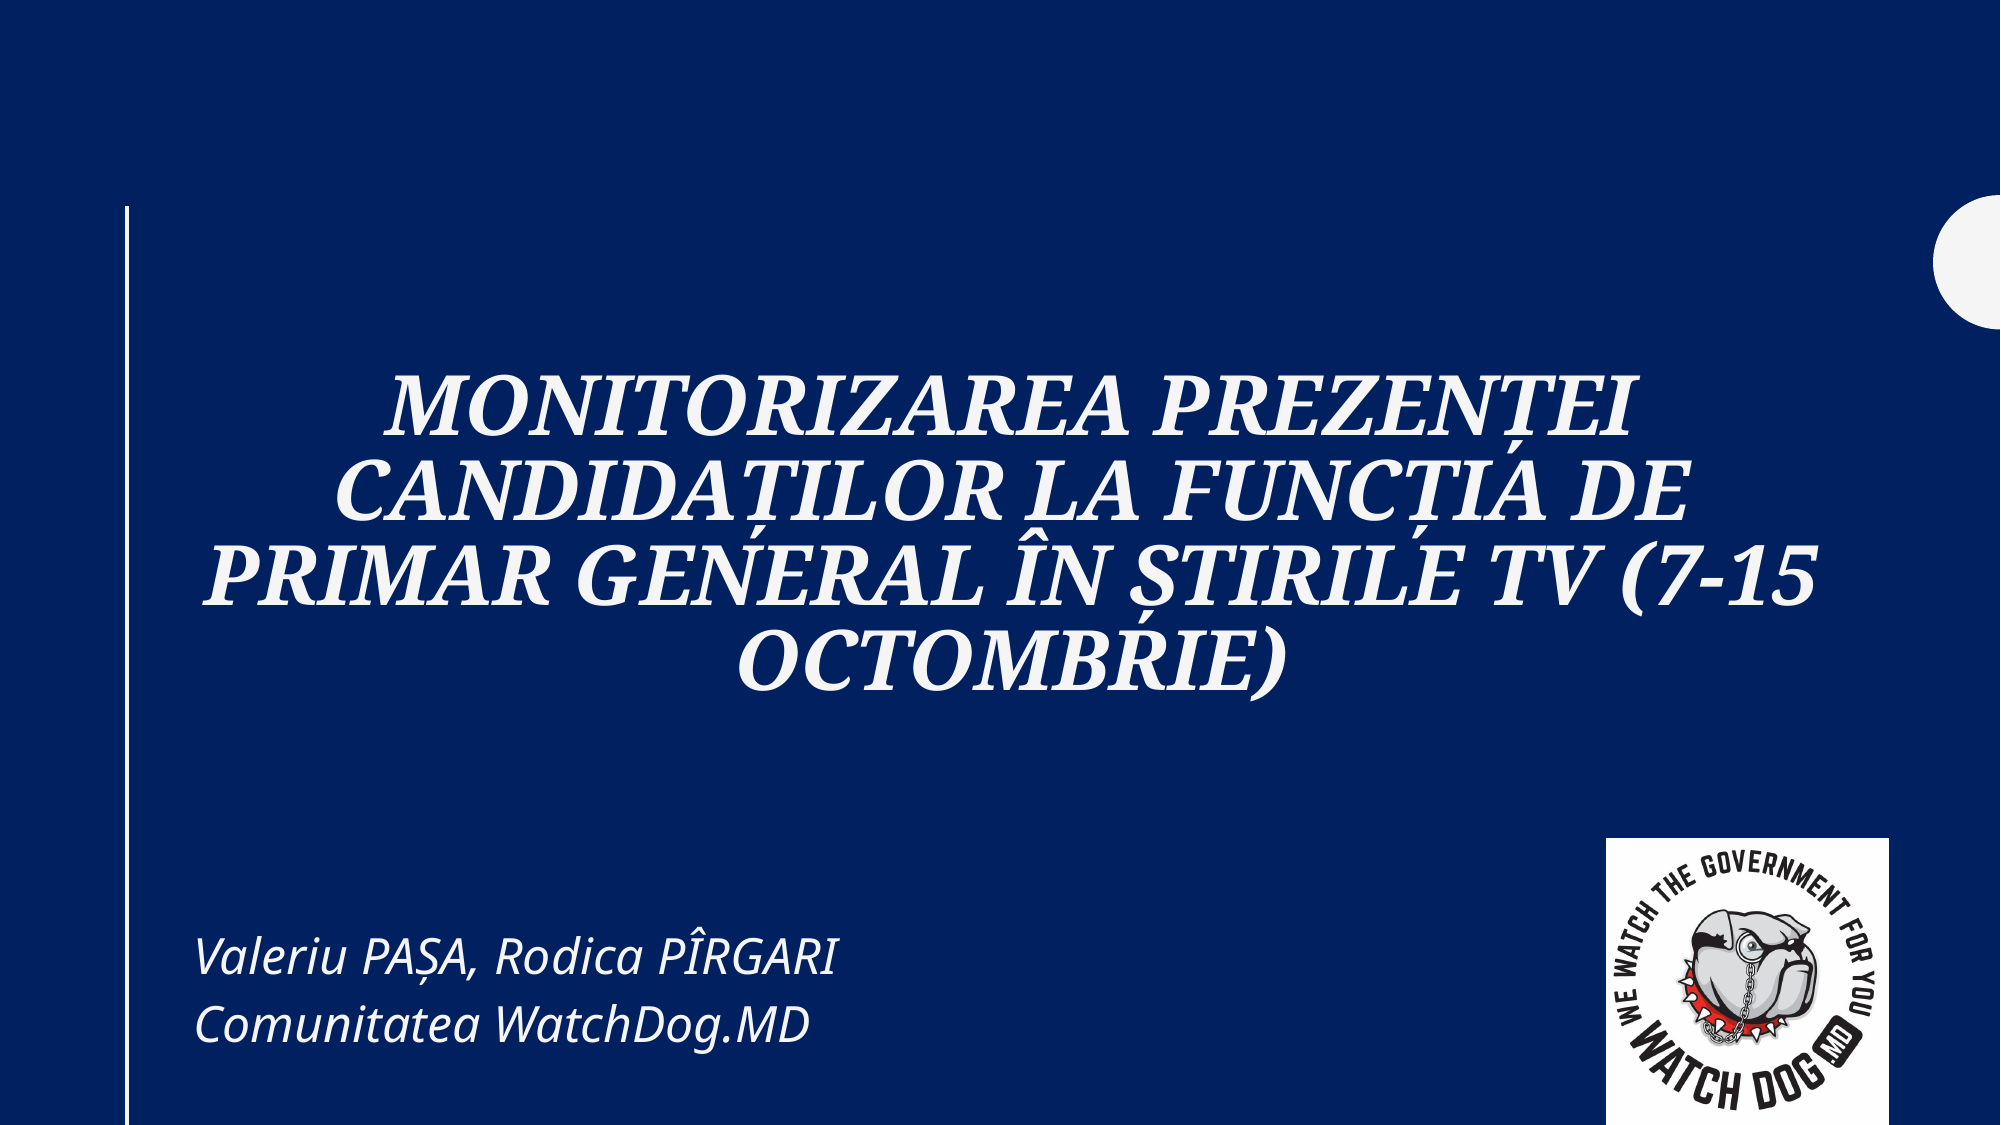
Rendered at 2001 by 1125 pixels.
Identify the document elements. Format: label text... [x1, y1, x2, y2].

subtitle Valeriu PAȘA, Rodica PÎRGARI Comunitatea WatchDog.MD [178, 908, 1333, 1025]
title MONITORIZAREA PREZENȚEI candidaților la funcția de primar general ÎN șTIRILE TV (7-15 octombrie) [178, 187, 1844, 888]
picture [1606, 838, 1889, 1125]
